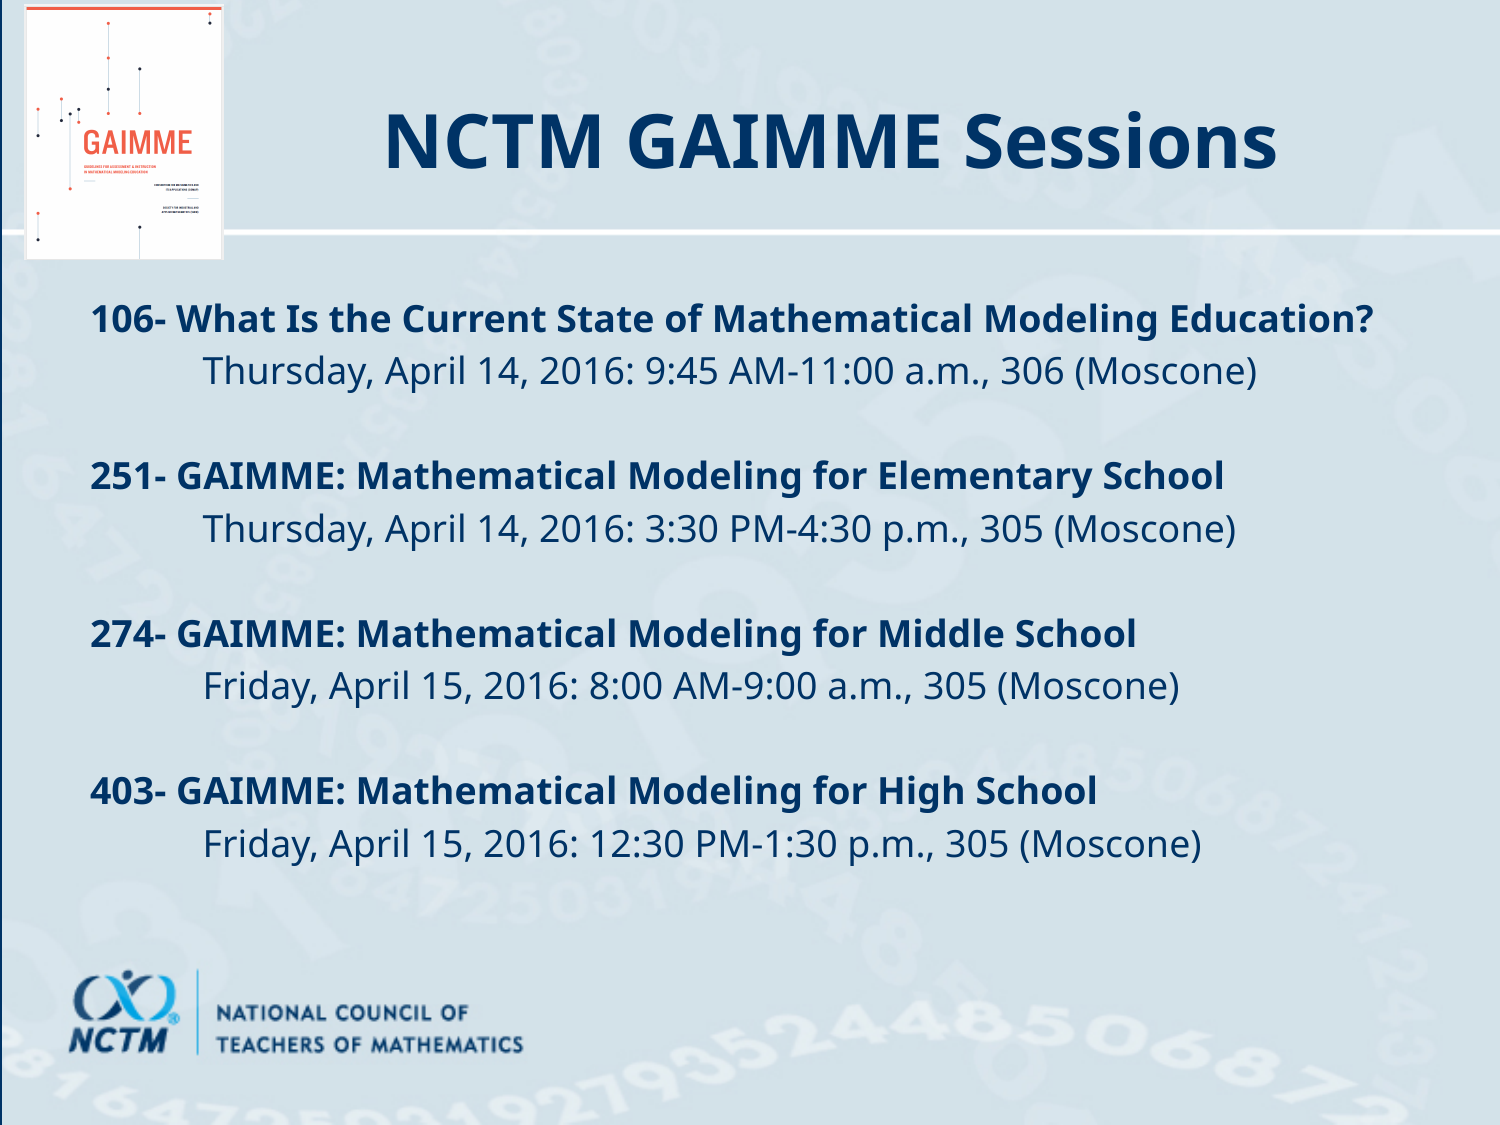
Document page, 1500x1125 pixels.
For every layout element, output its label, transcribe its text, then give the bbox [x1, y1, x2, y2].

title NCTM GAIMME Sessions [237, 44, 1426, 233]
list 106- What Is the Current State of Mathematical Modeling Education? Thursday, April 14, 2016: 9:45 AM-11:00 a.m., 306 (Moscone) 251- GAIMME: Mathematical Modeling for Elementary School Thursday, April 14, 2016: 3:30 PM-4:30 p.m., 305 (Moscone) 274- GAIMME: Mathematical Modeling for Middle School Friday, April 15, 2016: 8:00 AM-9:00 a.m., 305 (Moscone) 403- GAIMME: Mathematical Modeling for High School Friday, April 15, 2016: 12:30 PM-1:30 p.m., 305 (Moscone) [74, 287, 1426, 1031]
picture [2, 0, 1500, 1125]
